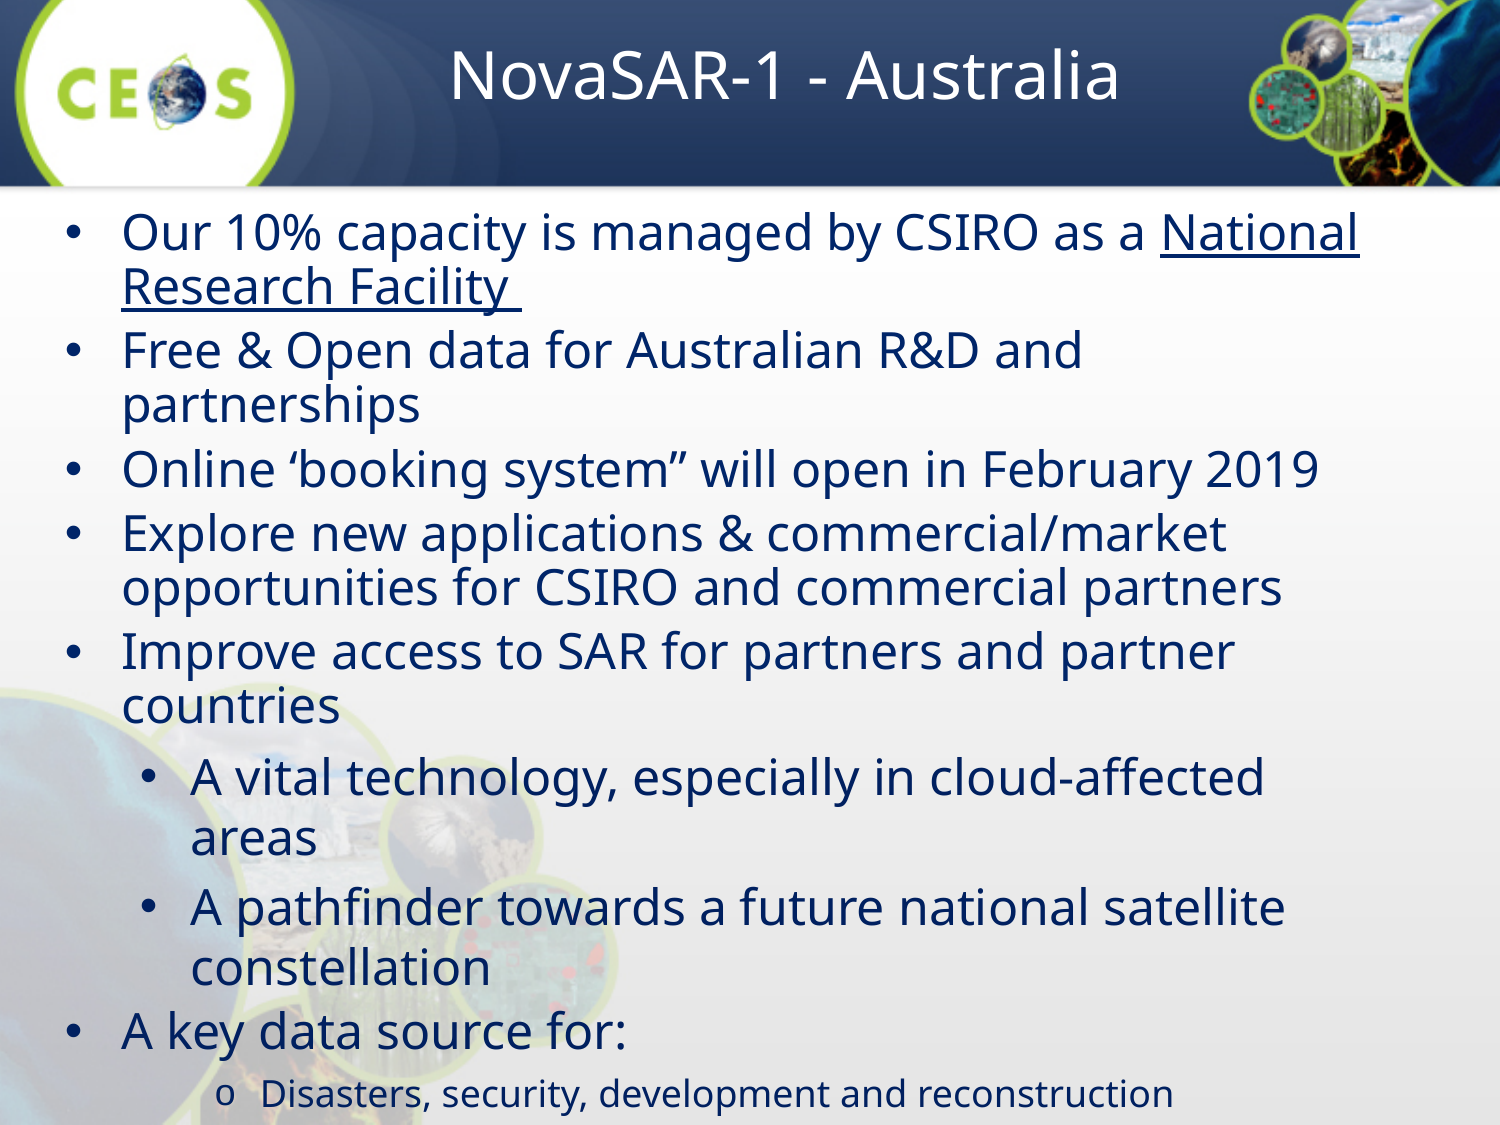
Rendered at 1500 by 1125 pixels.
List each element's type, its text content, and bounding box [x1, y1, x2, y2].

picture [0, 0, 1500, 1125]
list Our 10% capacity is managed by CSIRO as a National Research Facility Free & Open data for Australian R&D and partnerships Online ‘booking system” will open in February 2019 Explore new applications & commercial/market opportunities for CSIRO and commercial partners Improve access to SAR for partners and partner countries A vital technology, especially in cloud-affected areas A pathfinder towards a future national satellite constellation A key data source for: Disasters, security, development and reconstruction Environment, Agriculture Defence and security interests International partnerships [50, 200, 1399, 825]
title NovaSAR-1 - Australia [112, 25, 1459, 155]
